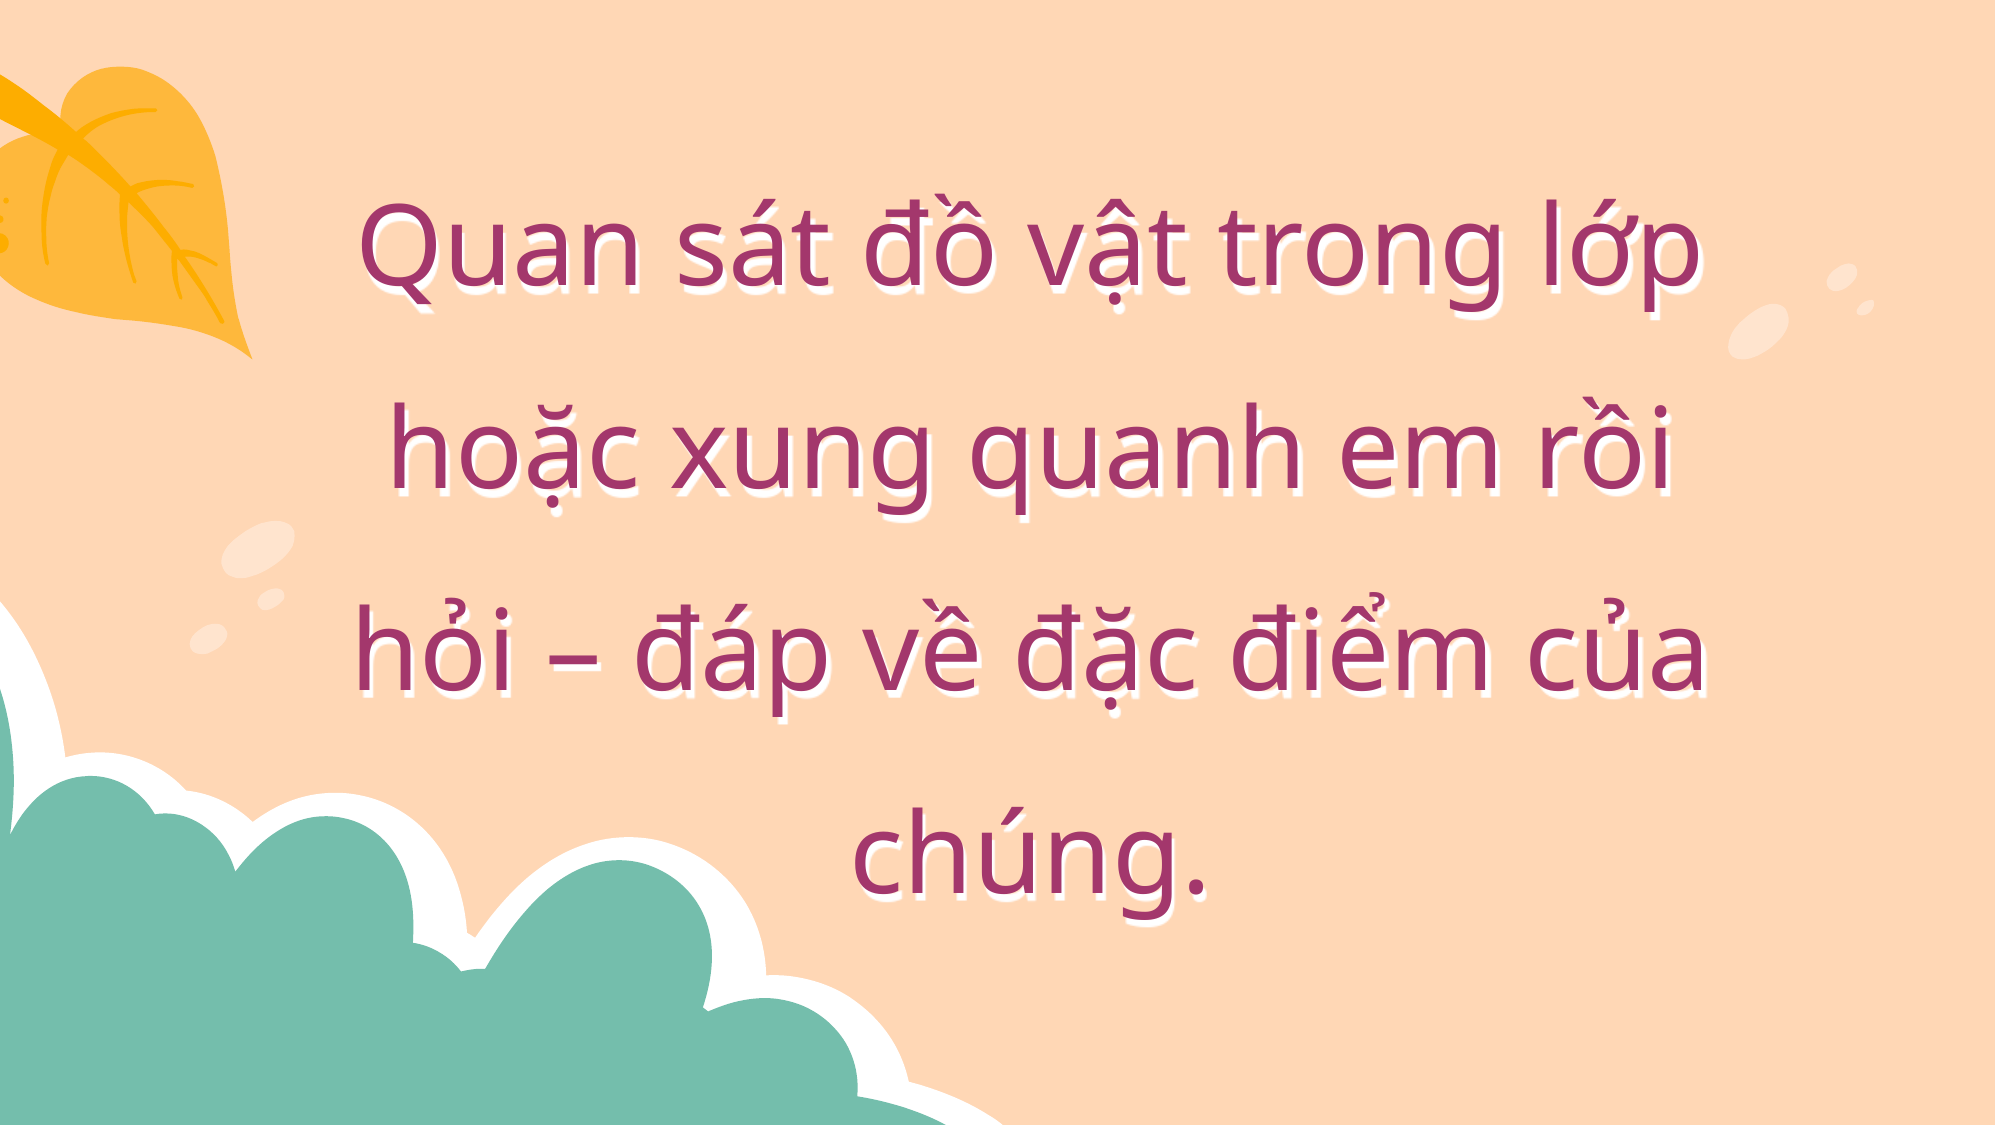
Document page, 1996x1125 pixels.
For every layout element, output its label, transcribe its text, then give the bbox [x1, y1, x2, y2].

title Quan sát đồ vật trong lớp hoặc xung quanh em rồi hỏi – đáp về đặc điểm của chúng. [276, 375, 1786, 647]
